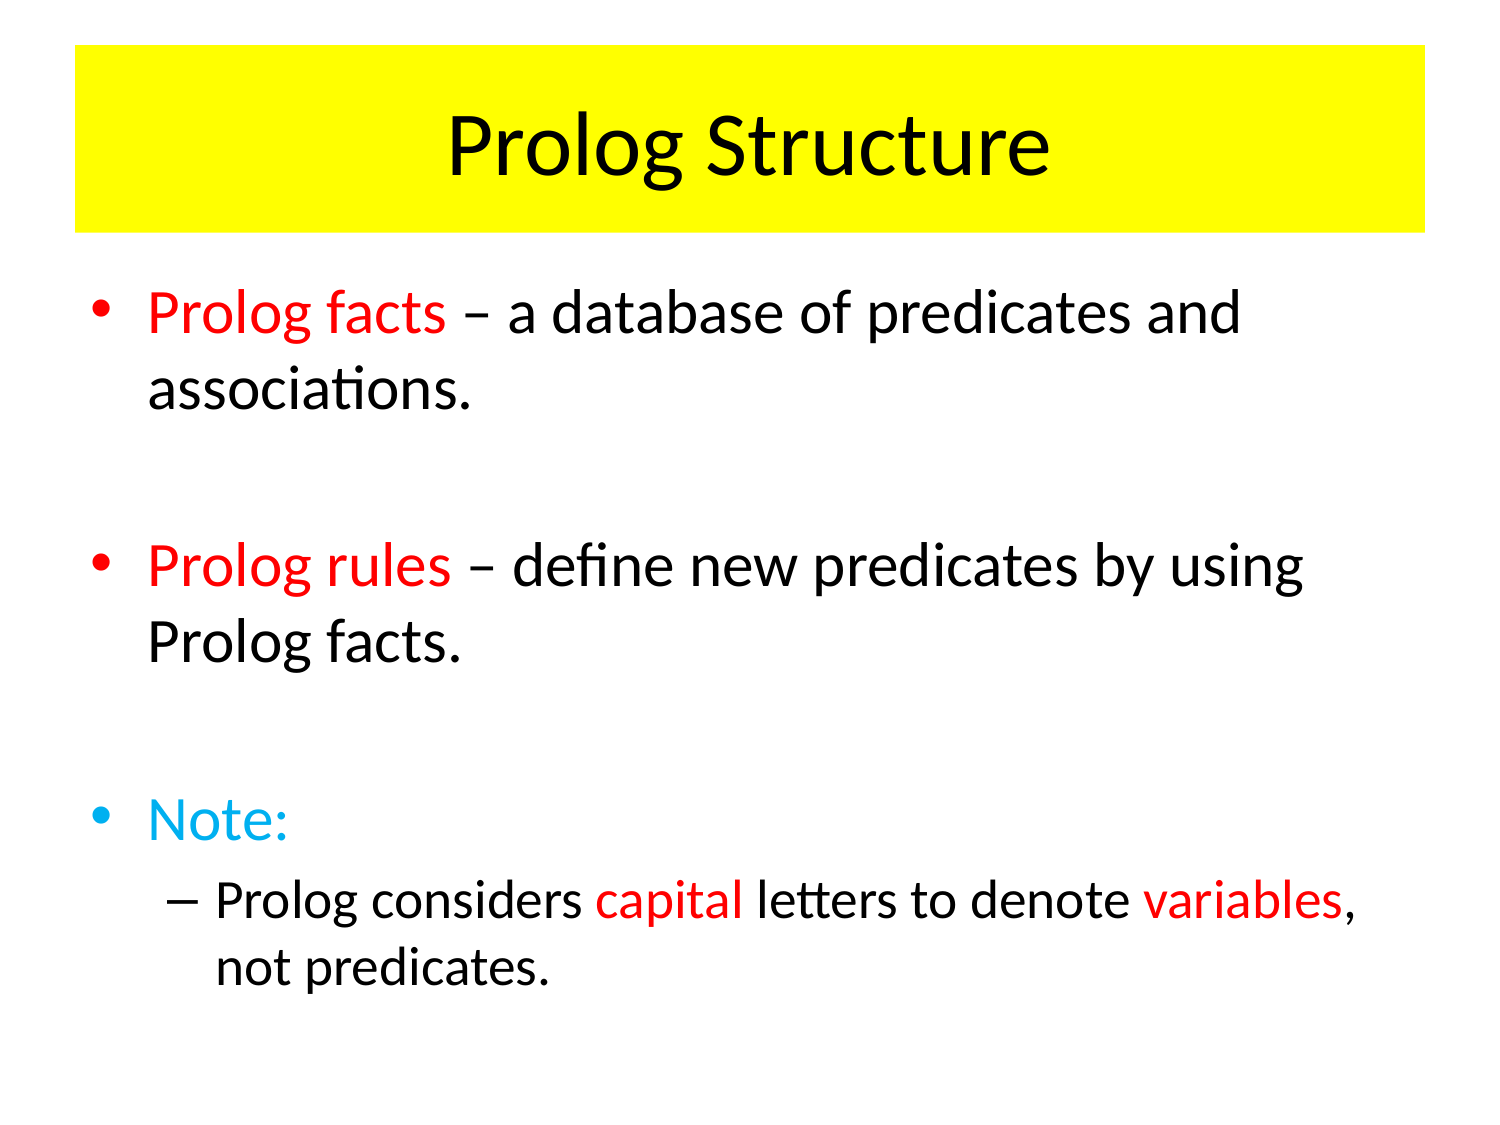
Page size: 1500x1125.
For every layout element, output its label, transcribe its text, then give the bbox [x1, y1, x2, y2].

list Prolog facts – a database of predicates and associations. Prolog rules – define new predicates by using Prolog facts. Note: Prolog considers capital letters to denote variables, not predicates. [75, 262, 1425, 1005]
title Prolog Structure [75, 45, 1425, 233]
